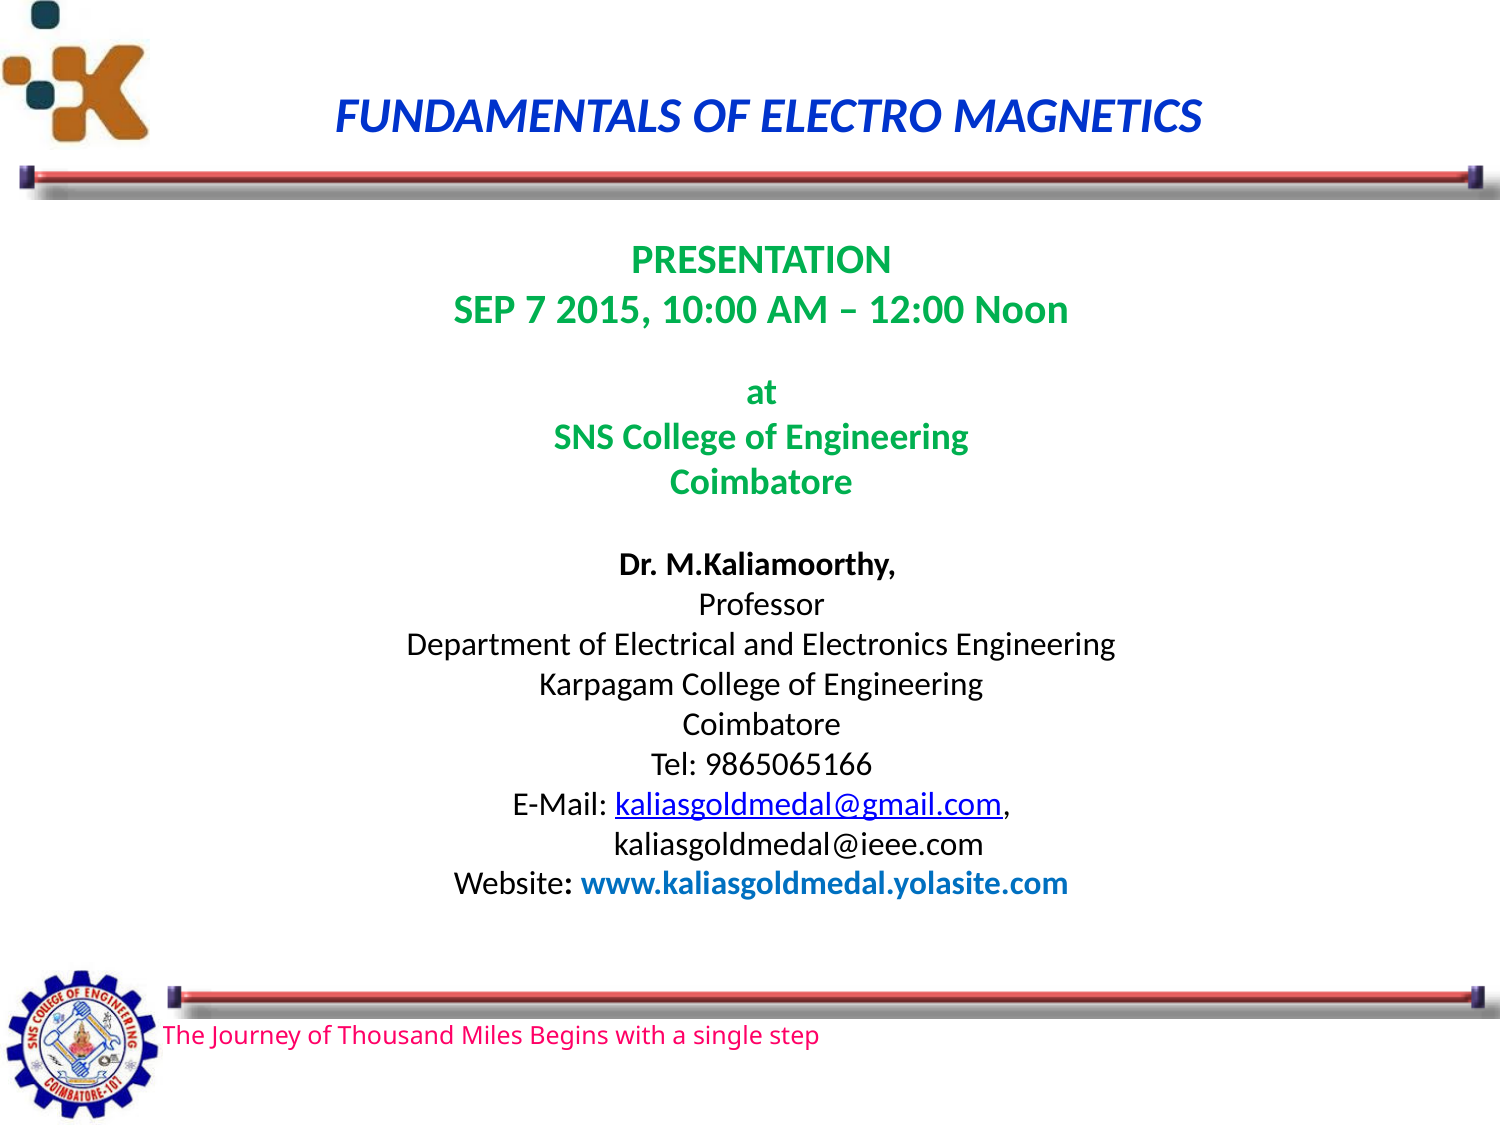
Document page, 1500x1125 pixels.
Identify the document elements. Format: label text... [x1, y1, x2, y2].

text_box PRESENTATION SEP 7 2015, 10:00 AM – 12:00 Noon at SNS College of Engineering Coimbatore Dr. M.Kaliamoorthy, Professor Department of Electrical and Electronics Engineering Karpagam College of Engineering Coimbatore Tel: 9865065166 E-Mail: kaliasgoldmedal@gmail.com, kaliasgoldmedal@ieee.com Website: www.kaliasgoldmedal.yolasite.com [199, 224, 1324, 909]
picture [0, 0, 151, 151]
picture [0, 962, 1500, 1125]
text_box The Journey of Thousand Miles Begins with a single step [166, 1029, 836, 1058]
picture [0, 153, 1500, 201]
text_box FUNDAMENTALS OF ELECTRO MAGNETICS [300, 74, 1238, 150]
